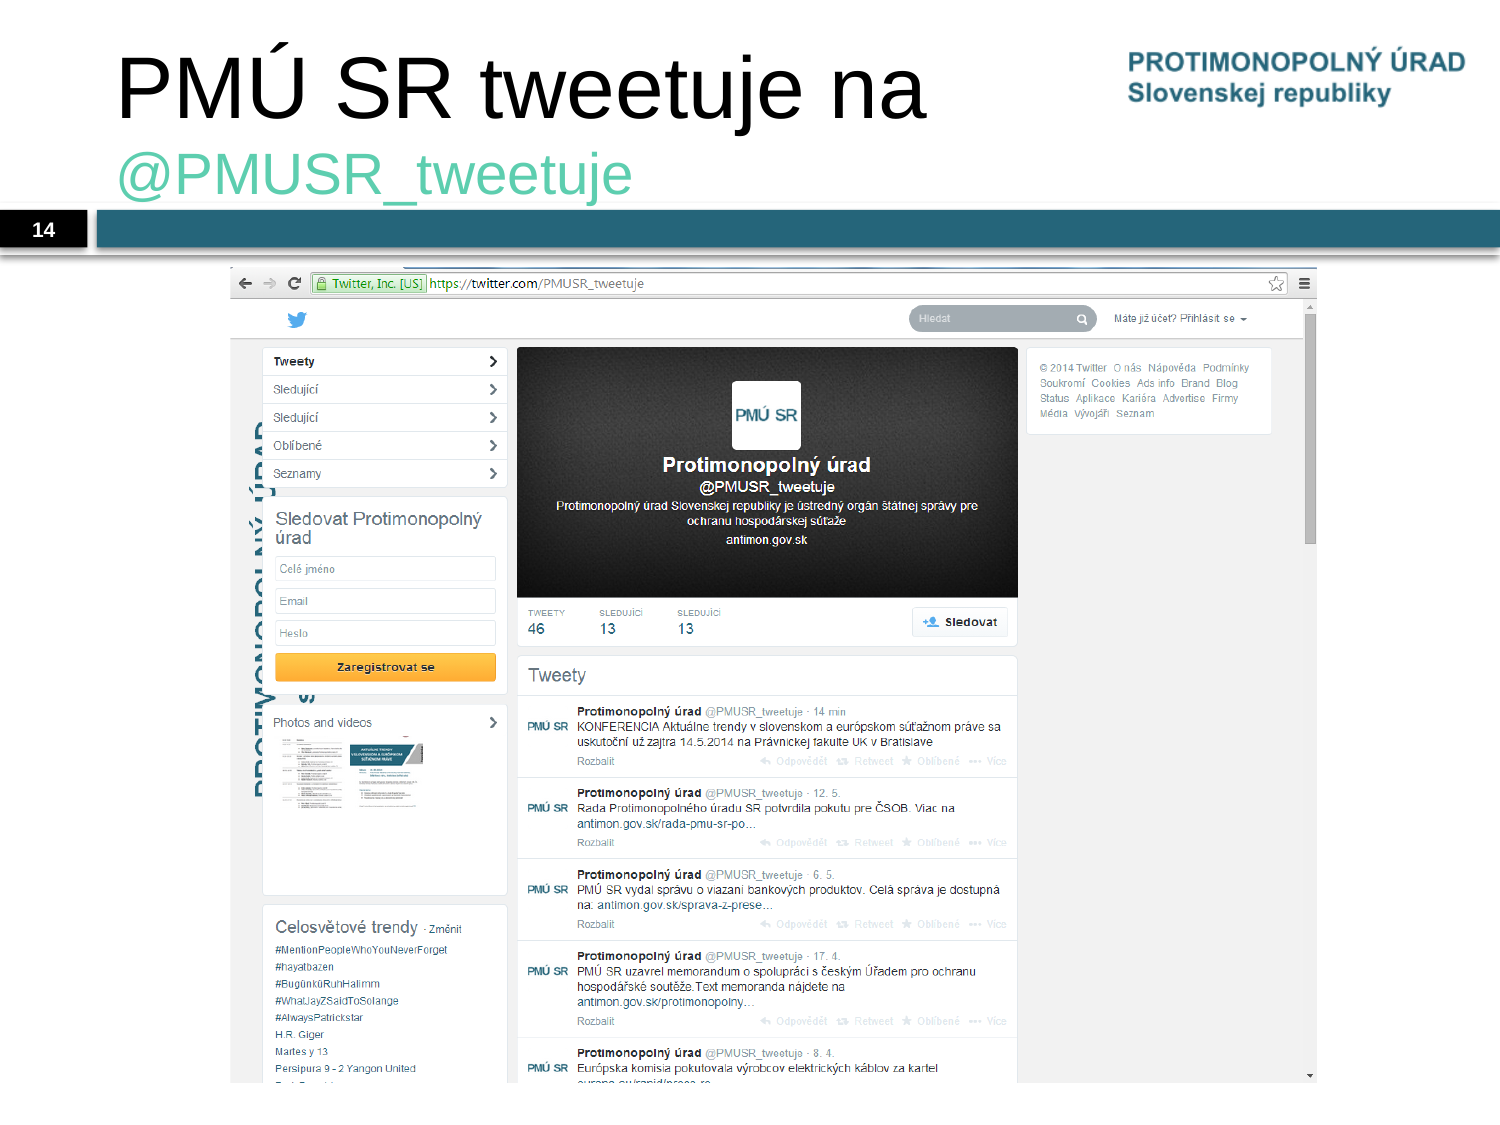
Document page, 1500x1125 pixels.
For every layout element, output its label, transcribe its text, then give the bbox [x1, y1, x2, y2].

picture [229, 266, 1318, 1083]
picture [1438, 41, 1469, 113]
title PMÚ SR tweetuje na @PMUSR_tweetuje [100, 37, 1438, 200]
slide_number 14 [0, 208, 88, 249]
